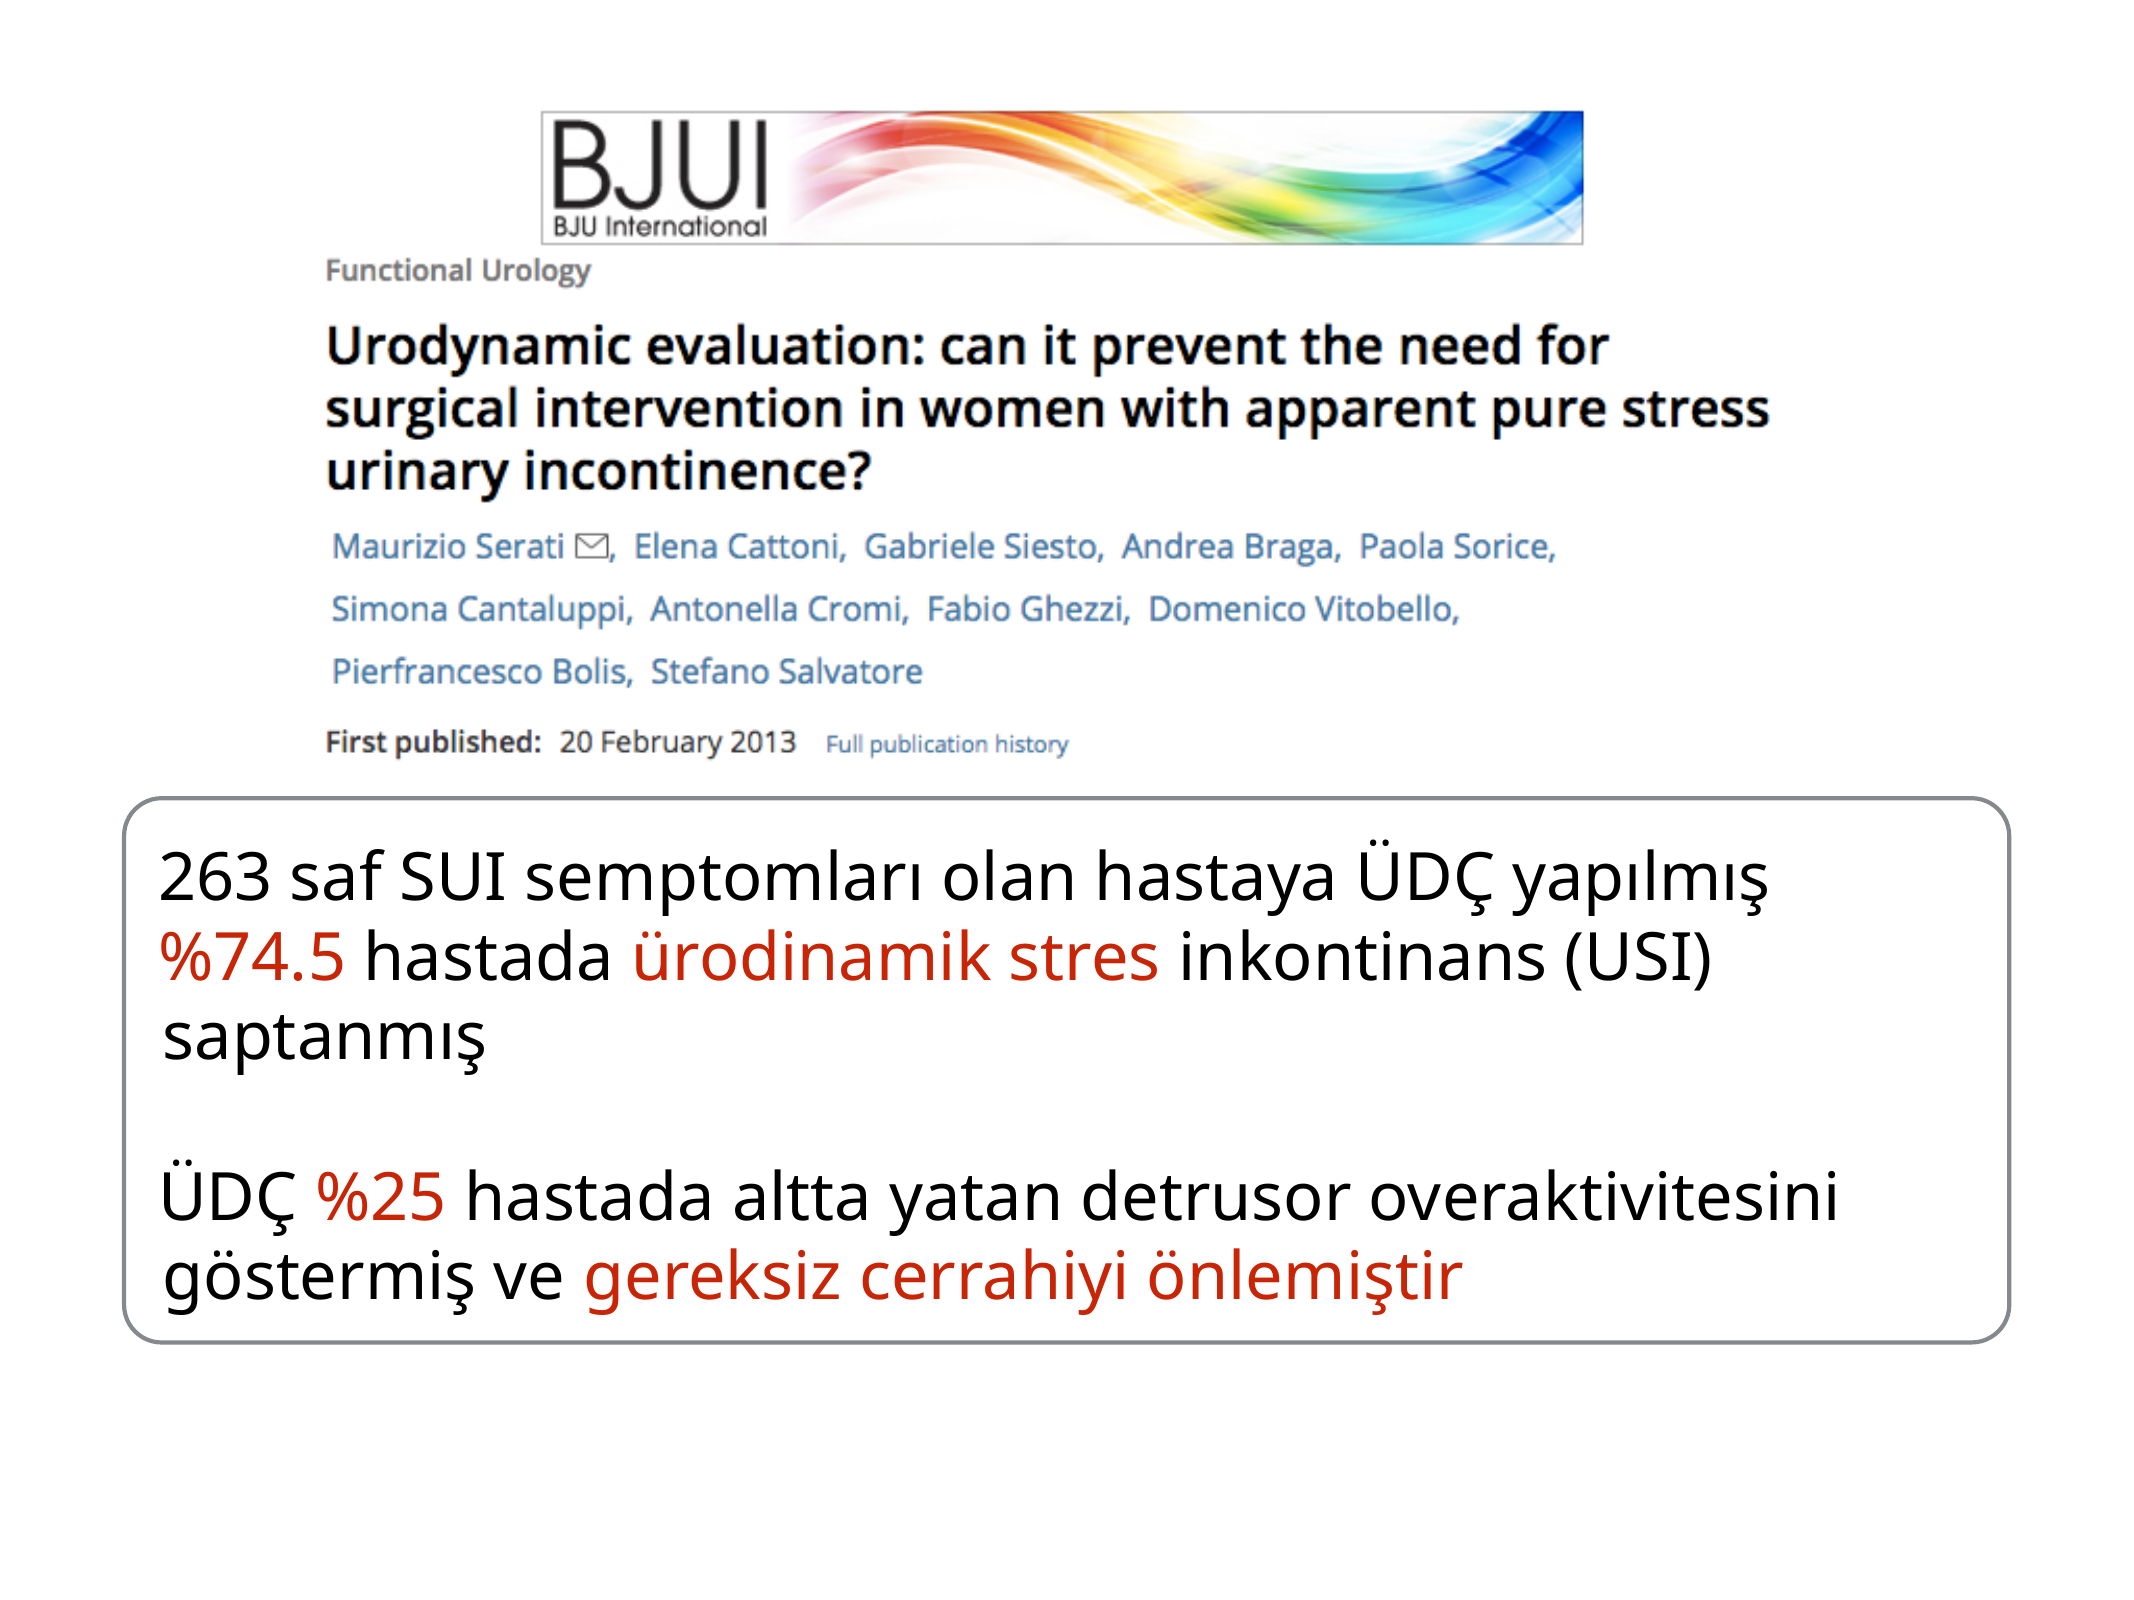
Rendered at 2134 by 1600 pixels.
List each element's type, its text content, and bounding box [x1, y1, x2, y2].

picture [309, 99, 1819, 779]
text_box 263 saf SUI semptomları olan hastaya ÜDÇ yapılmış %74.5 hastada ürodinamik stres inkontinans (USI) saptanmış ÜDÇ %25 hastada altta yatan detrusor overaktivitesini göstermiş ve gereksiz cerrahiyi önlemiştir [98, 745, 2030, 1322]
text_box [124, 798, 2010, 1343]
